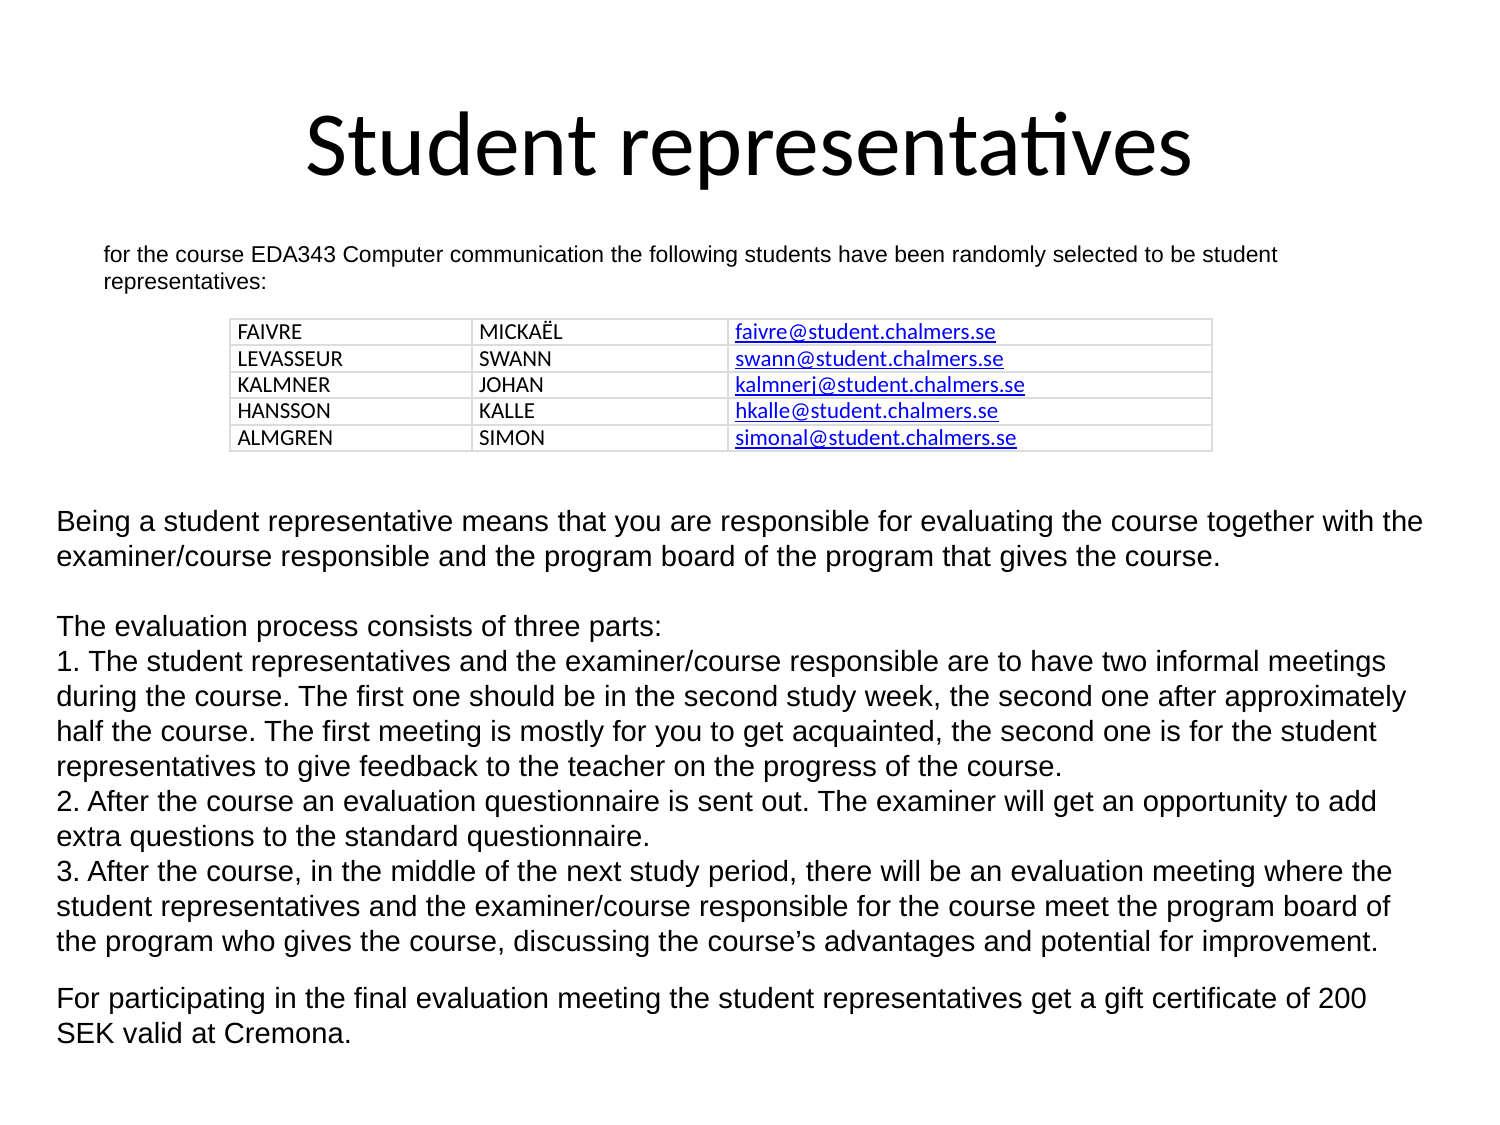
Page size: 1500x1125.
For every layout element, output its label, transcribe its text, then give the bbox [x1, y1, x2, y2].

table_header MICKAËL [473, 320, 727, 344]
table_cell JOHAN [473, 373, 727, 397]
table_cell hkalle@student.chalmers.se [729, 399, 1211, 424]
table_cell KALMNER [231, 373, 471, 397]
table_cell simonal@student.chalmers.se [729, 426, 1211, 450]
table_cell swann@student.chalmers.se [729, 346, 1211, 371]
text_box for the course EDA343 Computer communication the following students have been randomly selected to be student representatives: [88, 231, 1424, 302]
text_box Being a student representative means that you are responsible for evaluating the course together with the examiner/course responsible and the program board of the program that gives the course. The evaluation process consists of three parts: 1. The student representatives and the examiner/course responsible are to have two informal meetings during the course. The first one should be in the second study week, the second one after approximately half the course. The first meeting is mostly for you to get acquainted, the second one is for the student representatives to give feedback to the teacher on the progress of the course. 2. After the course an evaluation questionnaire is sent out. The examiner will get an opportunity to add extra questions to the standard questionnaire. 3. After the course, in the middle of the next study period, there will be an evaluation meeting where the student representatives and the examiner/course responsible for the course meet the program board of the program who gives the course, discussing the course’s advantages and potential for improvement. For participating in the final evaluation meeting the student representatives get a gift certificate of 200 SEK valid at Cremona. [41, 495, 1447, 1057]
table_cell KALLE [473, 399, 727, 424]
table_header faivre@student.chalmers.se [729, 320, 1211, 344]
table_header FAIVRE [231, 320, 471, 344]
table_cell SIMON [473, 426, 727, 450]
table_cell SWANN [473, 346, 727, 371]
table_cell LEVASSEUR [231, 346, 471, 371]
title Student representatives [75, 45, 1425, 233]
table_cell HANSSON [231, 399, 471, 424]
table_cell kalmnerj@student.chalmers.se [729, 373, 1211, 397]
table_cell ALMGREN [231, 426, 471, 450]
